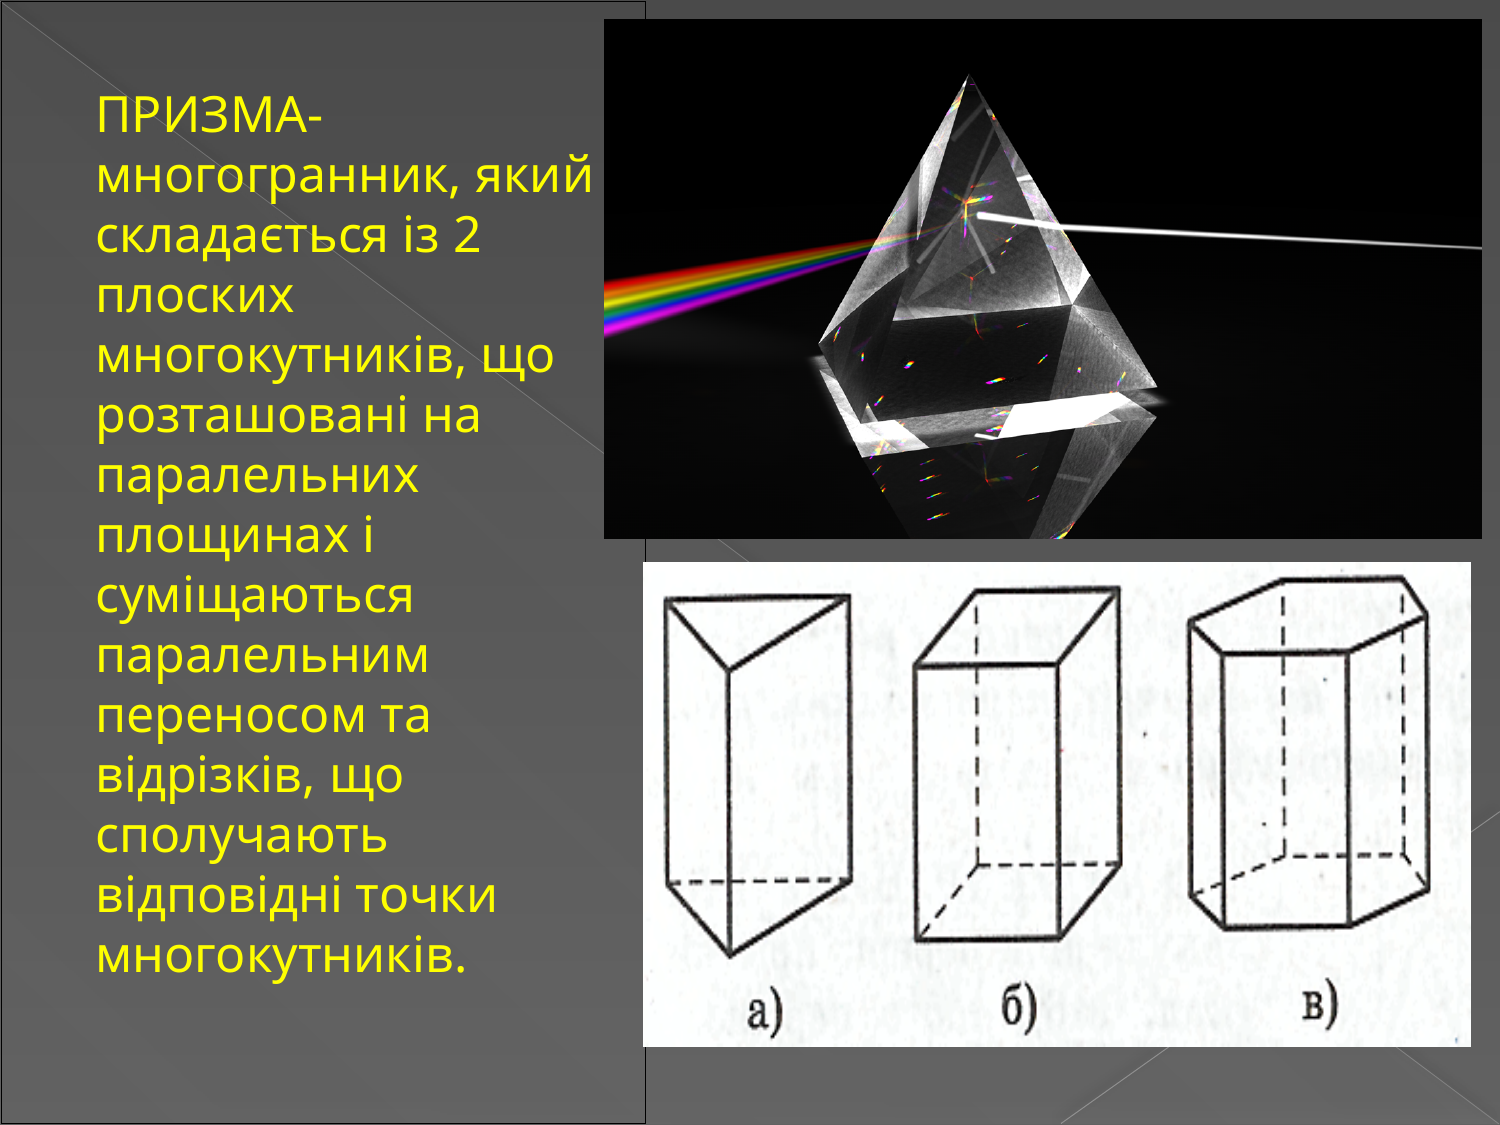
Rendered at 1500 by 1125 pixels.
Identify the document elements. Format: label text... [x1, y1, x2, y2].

picture [643, 562, 1471, 1048]
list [604, 18, 1482, 540]
title ПРИЗМА-многогранник, який складається із 2 плоских многокутників, що розташовані на паралельних площинах і суміщаються паралельним переносом та відрізків, що сполучають відповідні точки многокутників. [1, 1, 646, 1124]
